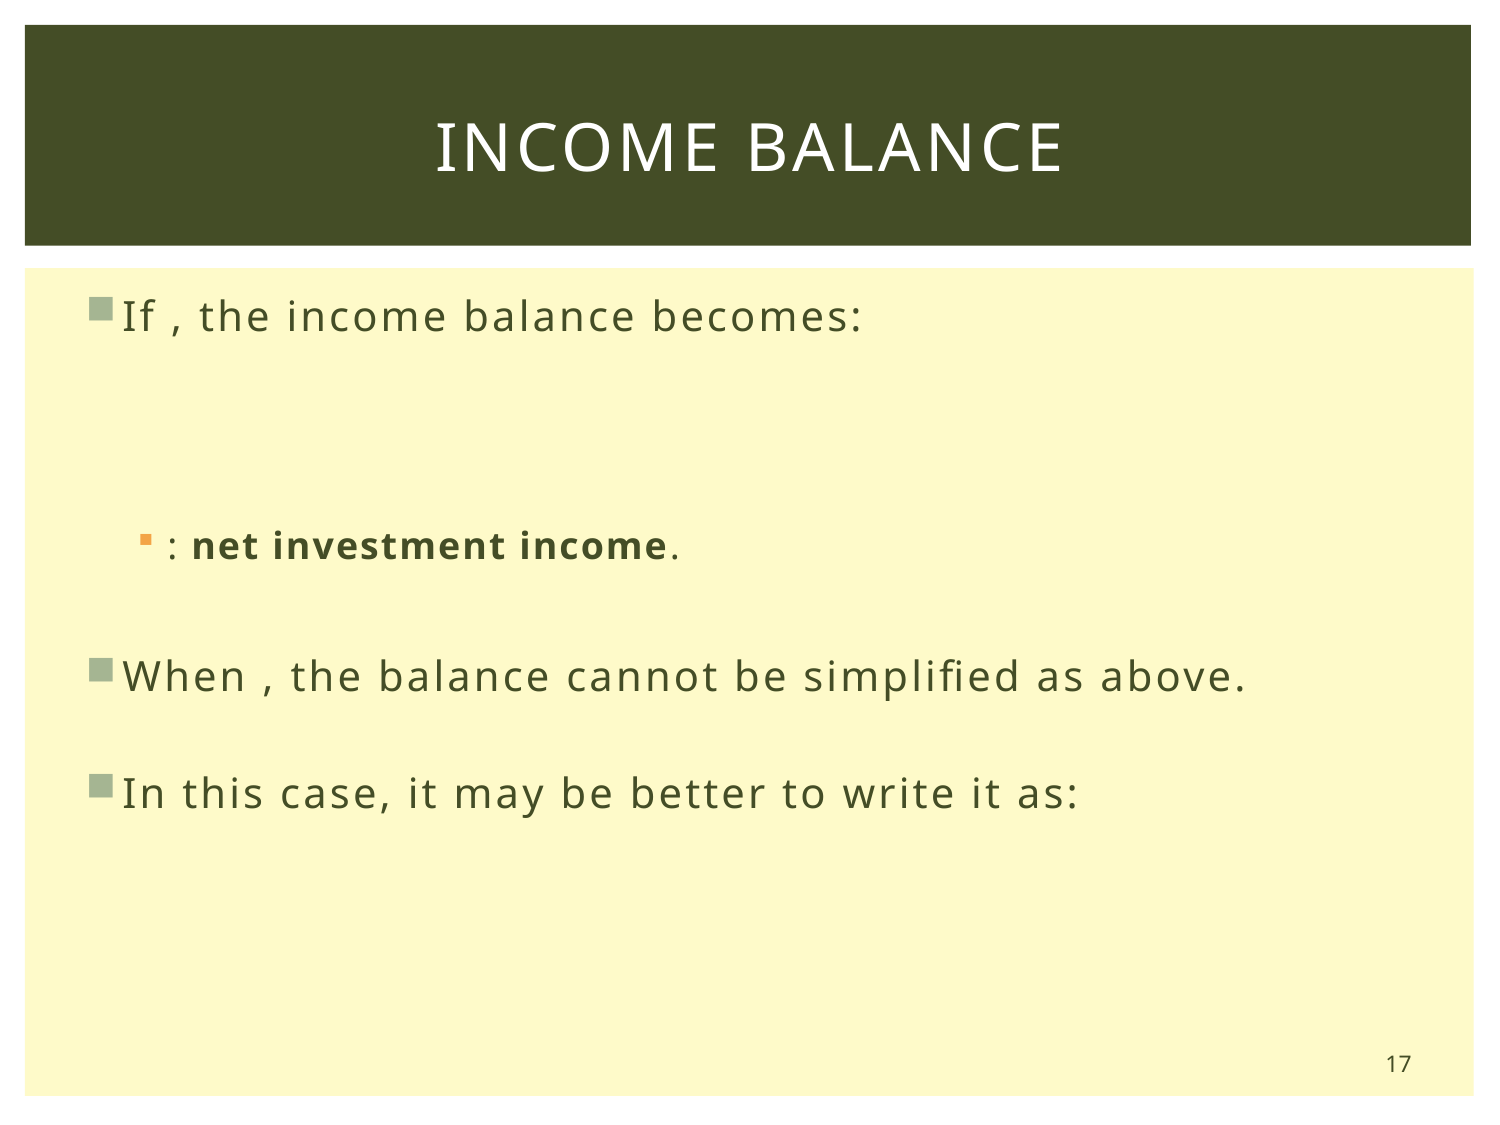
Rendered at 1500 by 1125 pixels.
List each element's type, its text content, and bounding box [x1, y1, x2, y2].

slide_number 17 [1349, 1041, 1448, 1089]
title Income Balance [62, 58, 1438, 232]
